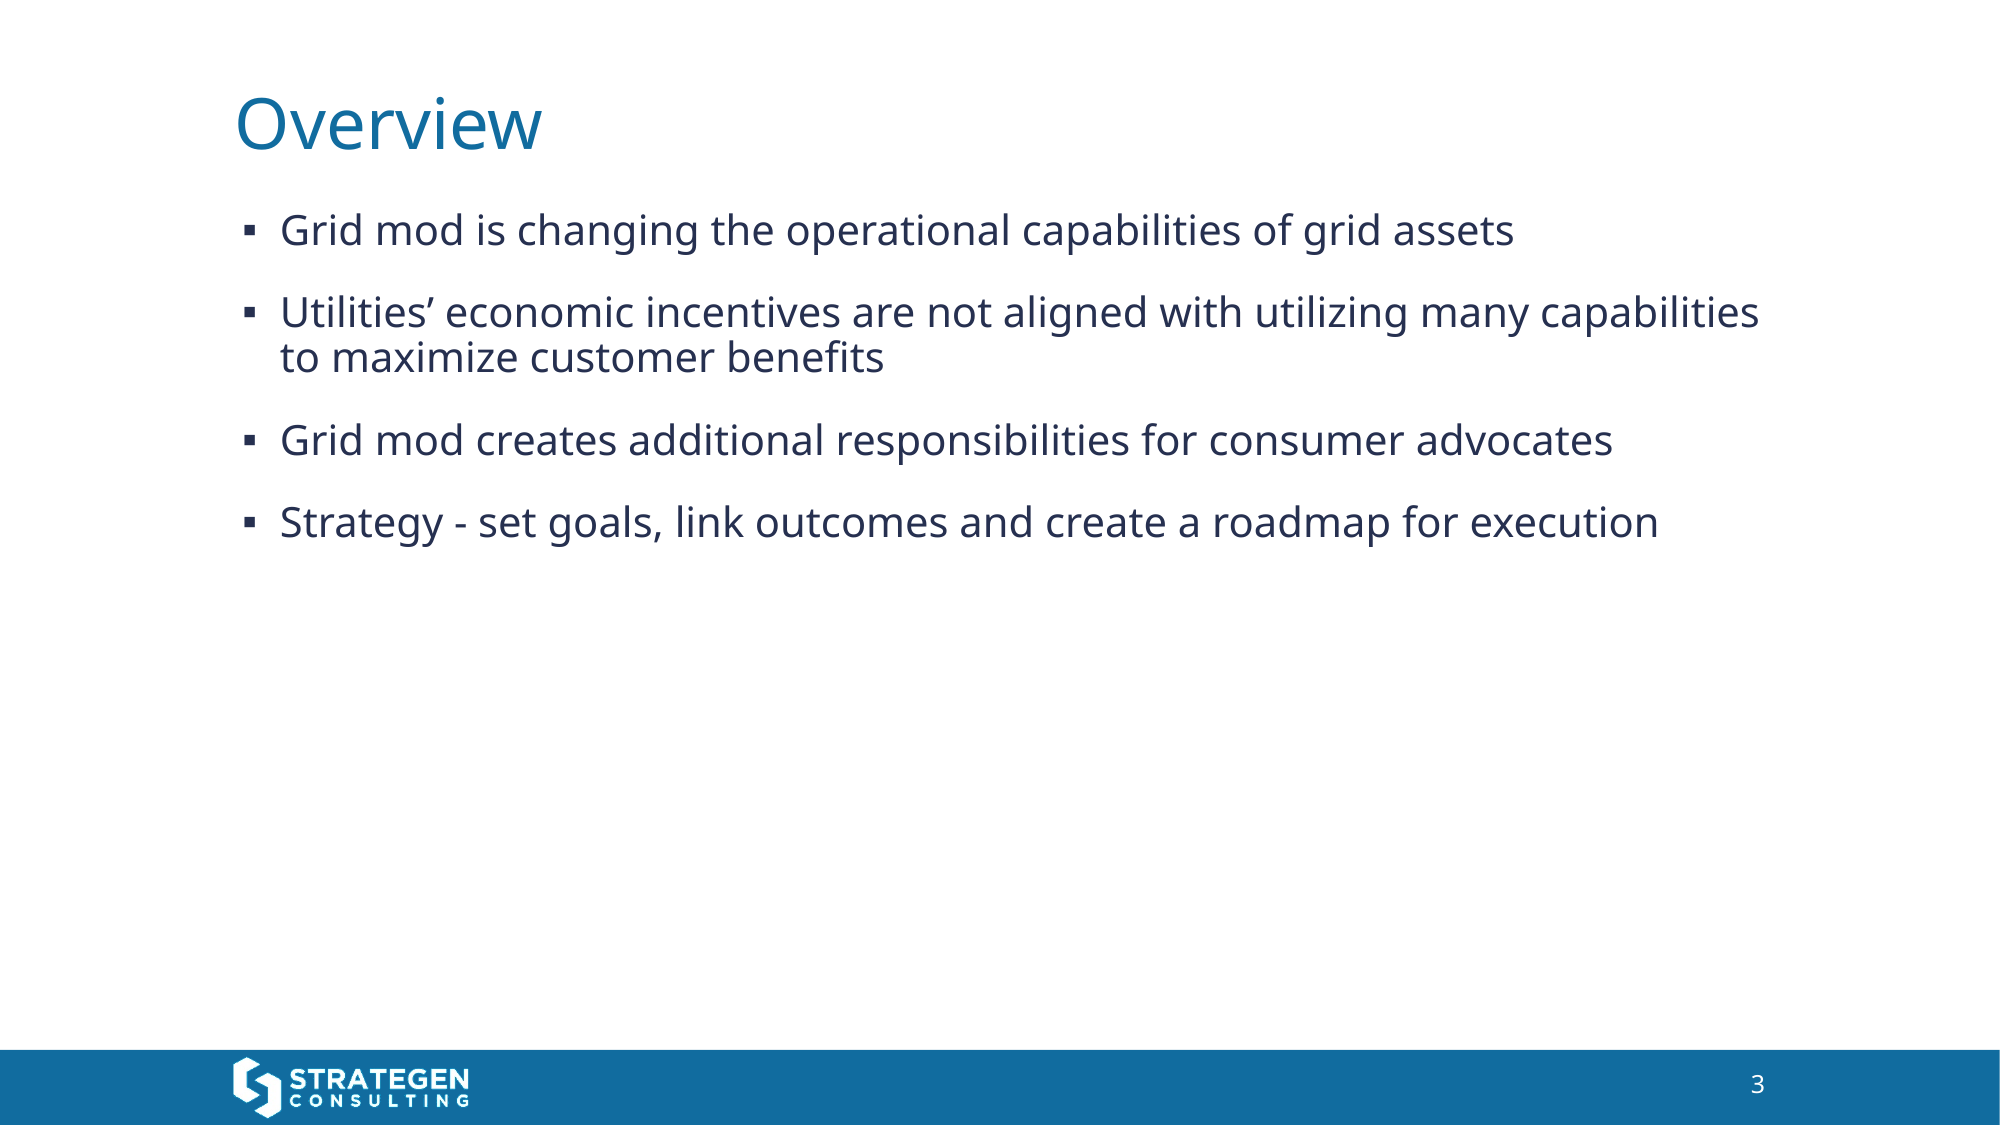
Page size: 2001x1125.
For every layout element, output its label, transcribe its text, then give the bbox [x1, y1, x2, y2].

title Overview [219, 76, 1780, 173]
list Grid mod is changing the operational capabilities of grid assets Utilities’ economic incentives are not aligned with utilizing many capabilities to maximize customer benefits Grid mod creates additional responsibilities for consumer advocates Strategy - set goals, link outcomes and create a roadmap for execution [219, 201, 1780, 921]
slide_number 3 [1674, 1066, 1780, 1106]
picture [231, 1056, 470, 1119]
